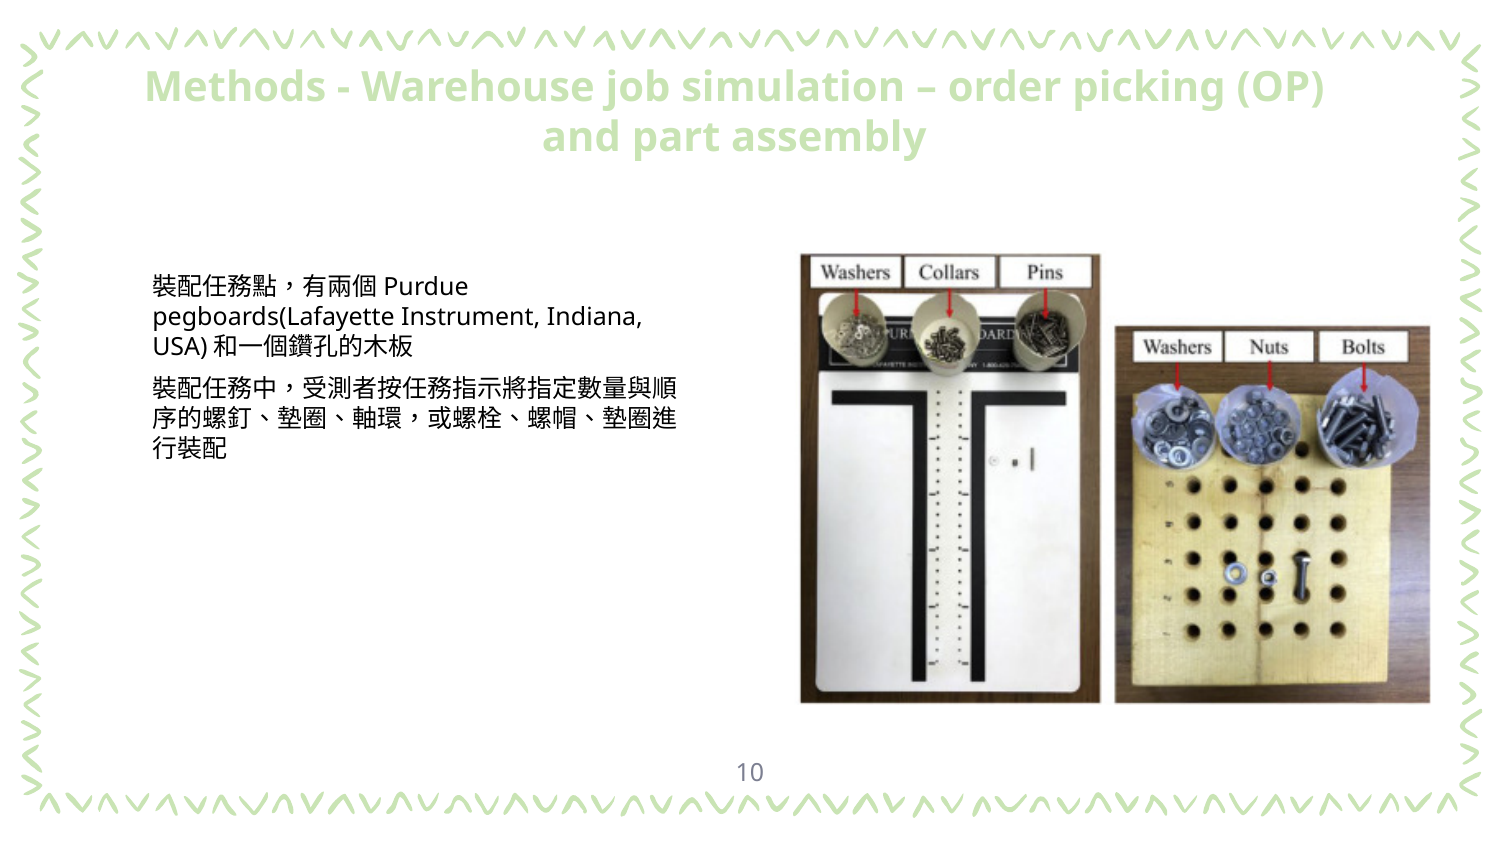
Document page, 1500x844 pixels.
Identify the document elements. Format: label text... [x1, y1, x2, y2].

slide_number 10 [0, 741, 1500, 807]
picture [794, 198, 1432, 705]
title Methods - Warehouse job simulation – order picking (OP) and part assembly [114, 33, 1354, 175]
list 裝配任務點，有兩個Purdue pegboards(Lafayette Instrument, Indiana, USA)和一個鑽孔的木板 裝配任務中，受測者按任務指示將指定數量與順序的螺釘、墊圈、軸環，或螺栓、螺帽、墊圈進行裝配 [137, 255, 717, 774]
